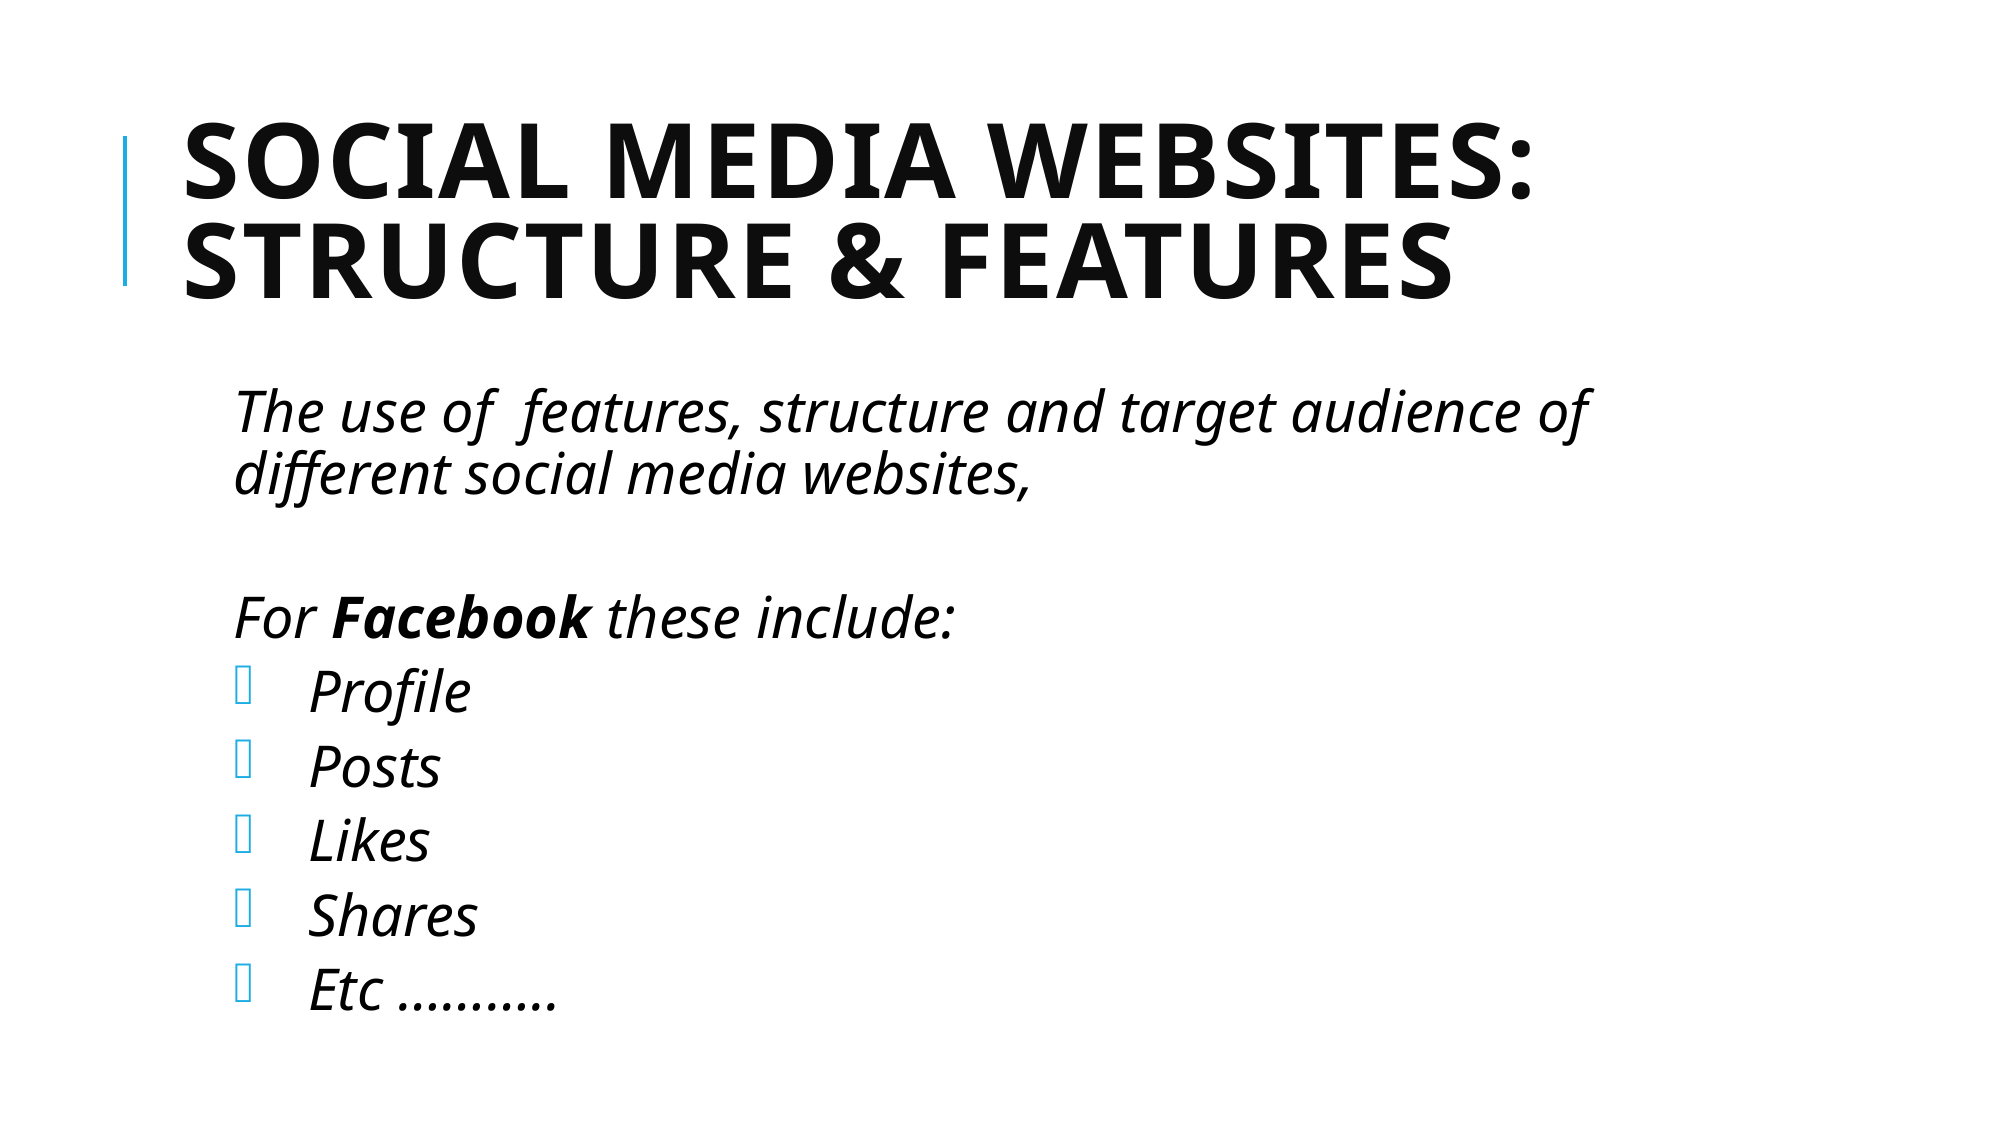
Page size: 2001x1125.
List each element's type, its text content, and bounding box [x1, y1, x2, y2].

title Social media websites: Structure & Features [168, 96, 1763, 342]
list The use of features, structure and target audience of different social media websites, For Facebook these include: Profile Posts Likes Shares Etc ……….. [168, 375, 1763, 1035]
